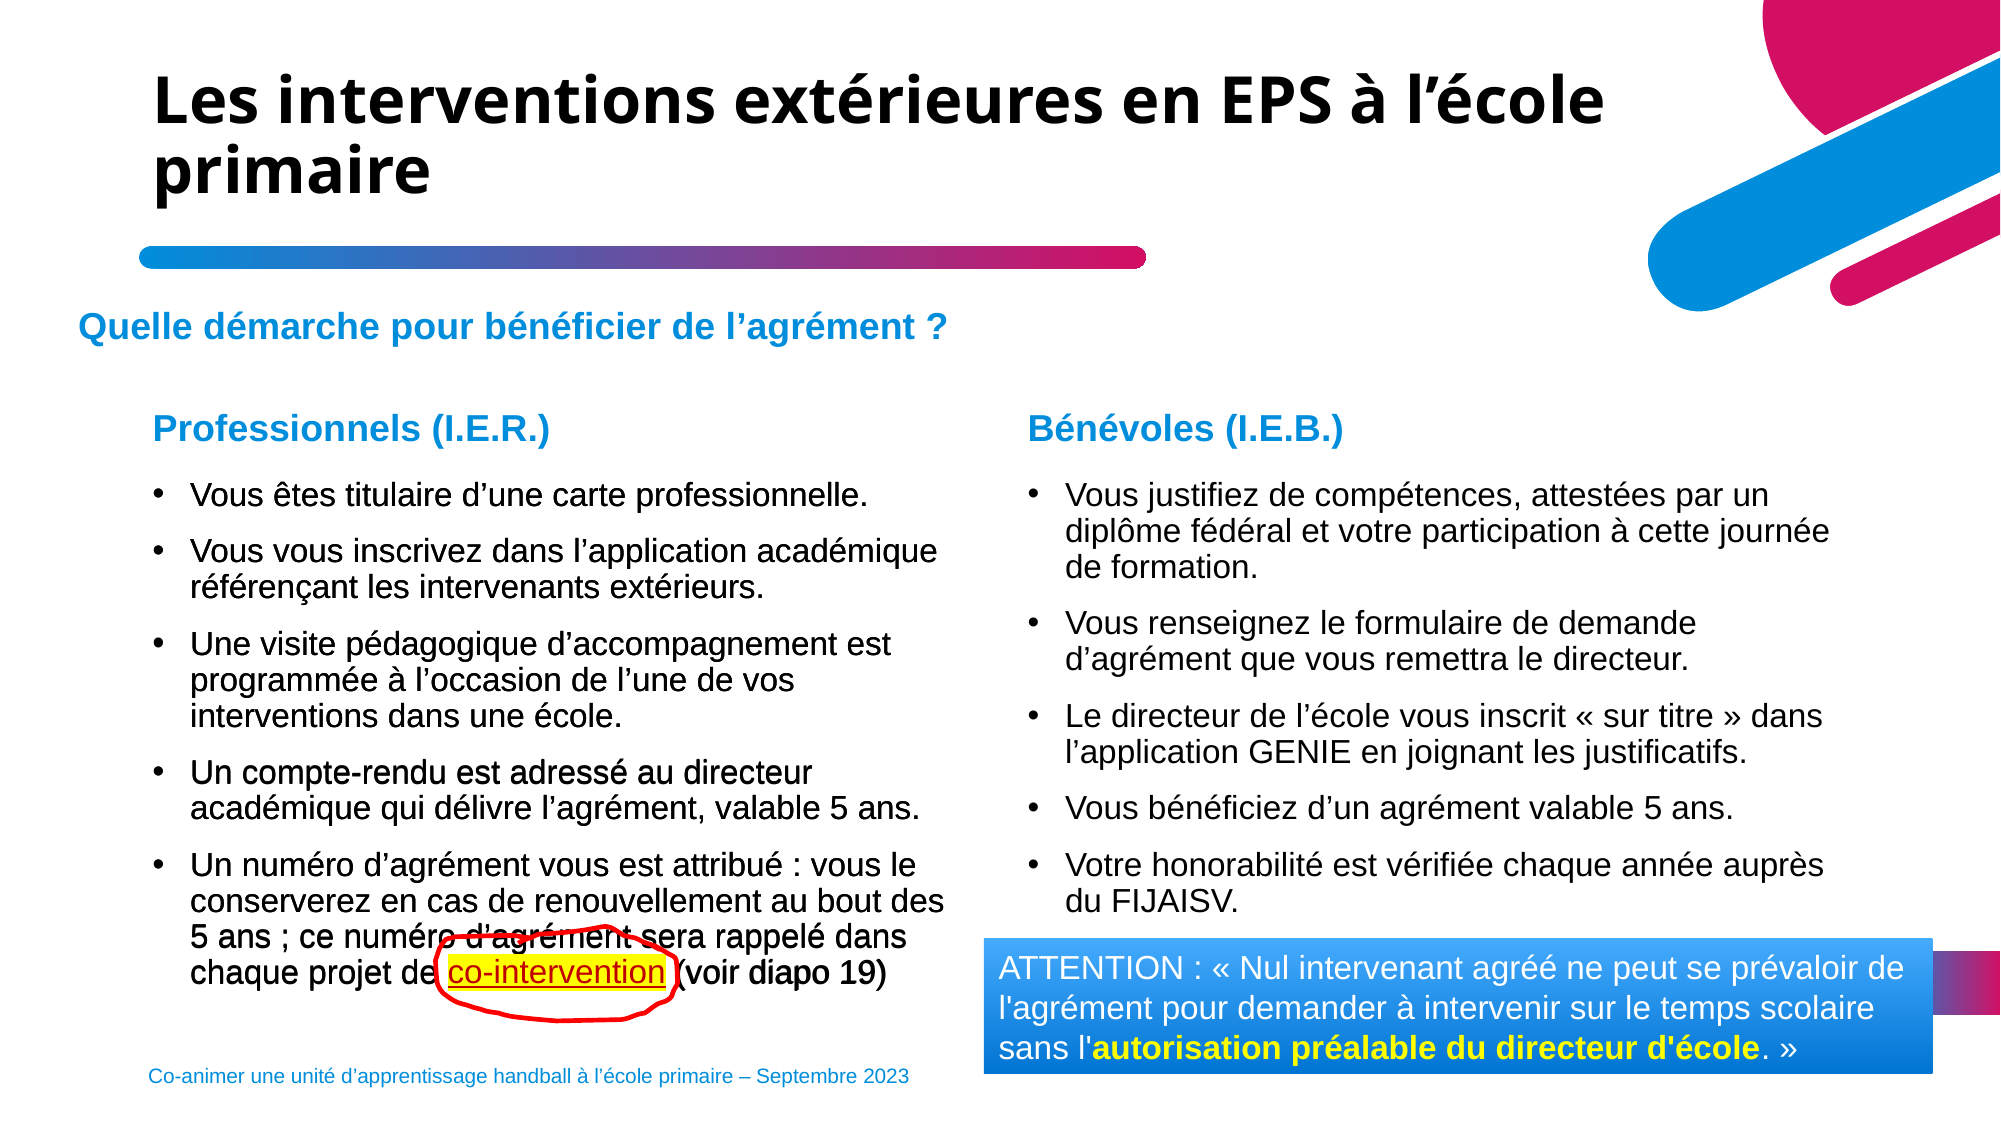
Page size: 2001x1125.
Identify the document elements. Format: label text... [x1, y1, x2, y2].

text_box Vous êtes titulaire d’une carte professionnelle. Vous vous inscrivez dans l’application académique référençant les intervenants extérieurs. Une visite pédagogique d’accompagnement est programmée à l’occasion de l’une de vos interventions dans une école. Un compte-rendu est adressé au directeur académique qui délivre l’agrément, valable 5 ans. Un numéro d’agrément vous est attribué : vous le conserverez en cas de renouvellement au bout des 5 ans ; ce numéro d’agrément sera rappelé dans chaque projet de co-intervention (voir diapo 19) [137, 469, 984, 1026]
list Professionnels (I.E.R.) [137, 388, 984, 458]
list Vous justifiez de compétences, attestées par un diplôme fédéral et votre participation à cette journée de formation. Vous renseignez le formulaire de demande d’agrément que vous remettra le directeur. Le directeur de l’école vous inscrit « sur titre » dans l’application GENIE en joignant les justificatifs. Vous bénéficiez d’un agrément valable 5 ans. Votre honorabilité est vérifiée chaque année auprès du FIJAISV. [1012, 470, 1863, 937]
text_box ATTENTION : « Nul intervenant agréé ne peut se prévaloir de l'agrément pour demander à intervenir sur le temps scolaire sans l'autorisation préalable du directeur d'école. » [983, 938, 1933, 1074]
text_box [435, 926, 678, 1021]
footer Co-animer une unité d’apprentissage handball à l’école primaire – Septembre 2023 [133, 1045, 934, 1105]
title Les interventions extérieures en EPS à l’école primaire [137, 59, 1623, 215]
list Bénévoles (I.E.B.) [1012, 388, 1863, 458]
text_box Quelle démarche pour bénéficier de l’agrément ? [63, 295, 1823, 355]
